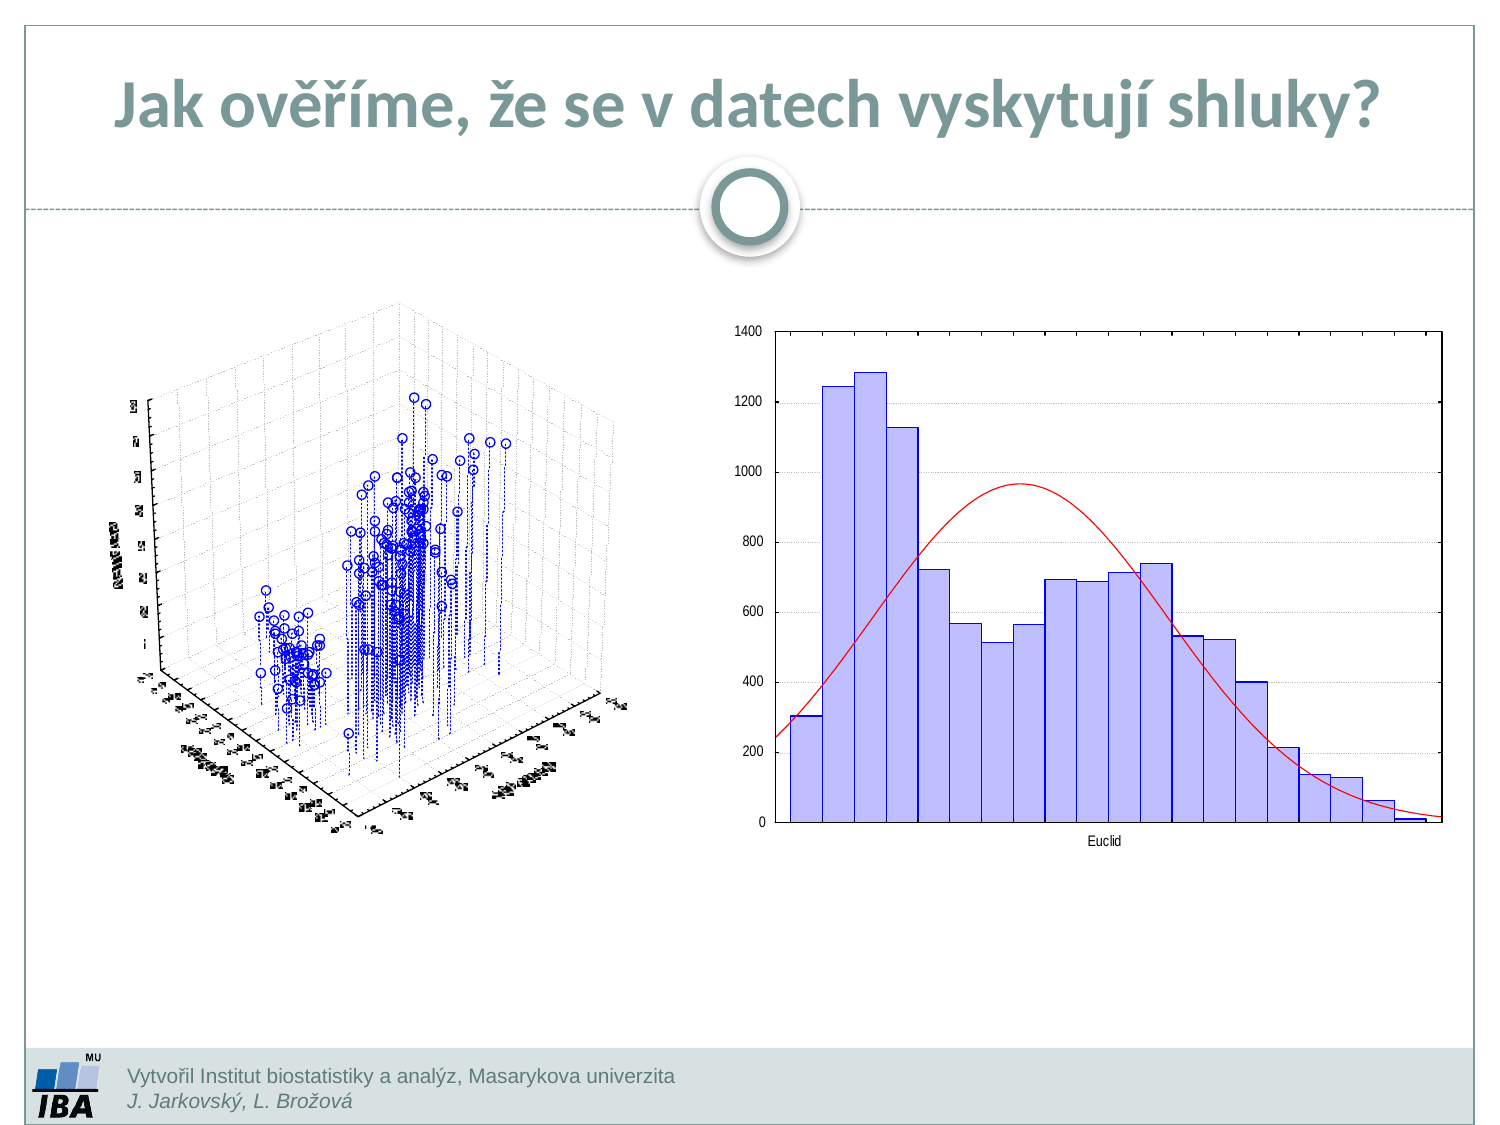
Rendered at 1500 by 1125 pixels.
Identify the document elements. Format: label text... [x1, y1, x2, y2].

picture [32, 1053, 101, 1118]
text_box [0, 278, 789, 893]
footer Vytvořil Institut biostatistiky a analýz, Masarykova univerzita J. Jarkovský, L. Brožová [112, 1057, 700, 1118]
title Jak ověříme, že se v datech vyskytují shluky? [49, 37, 1450, 163]
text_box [726, 314, 1451, 858]
